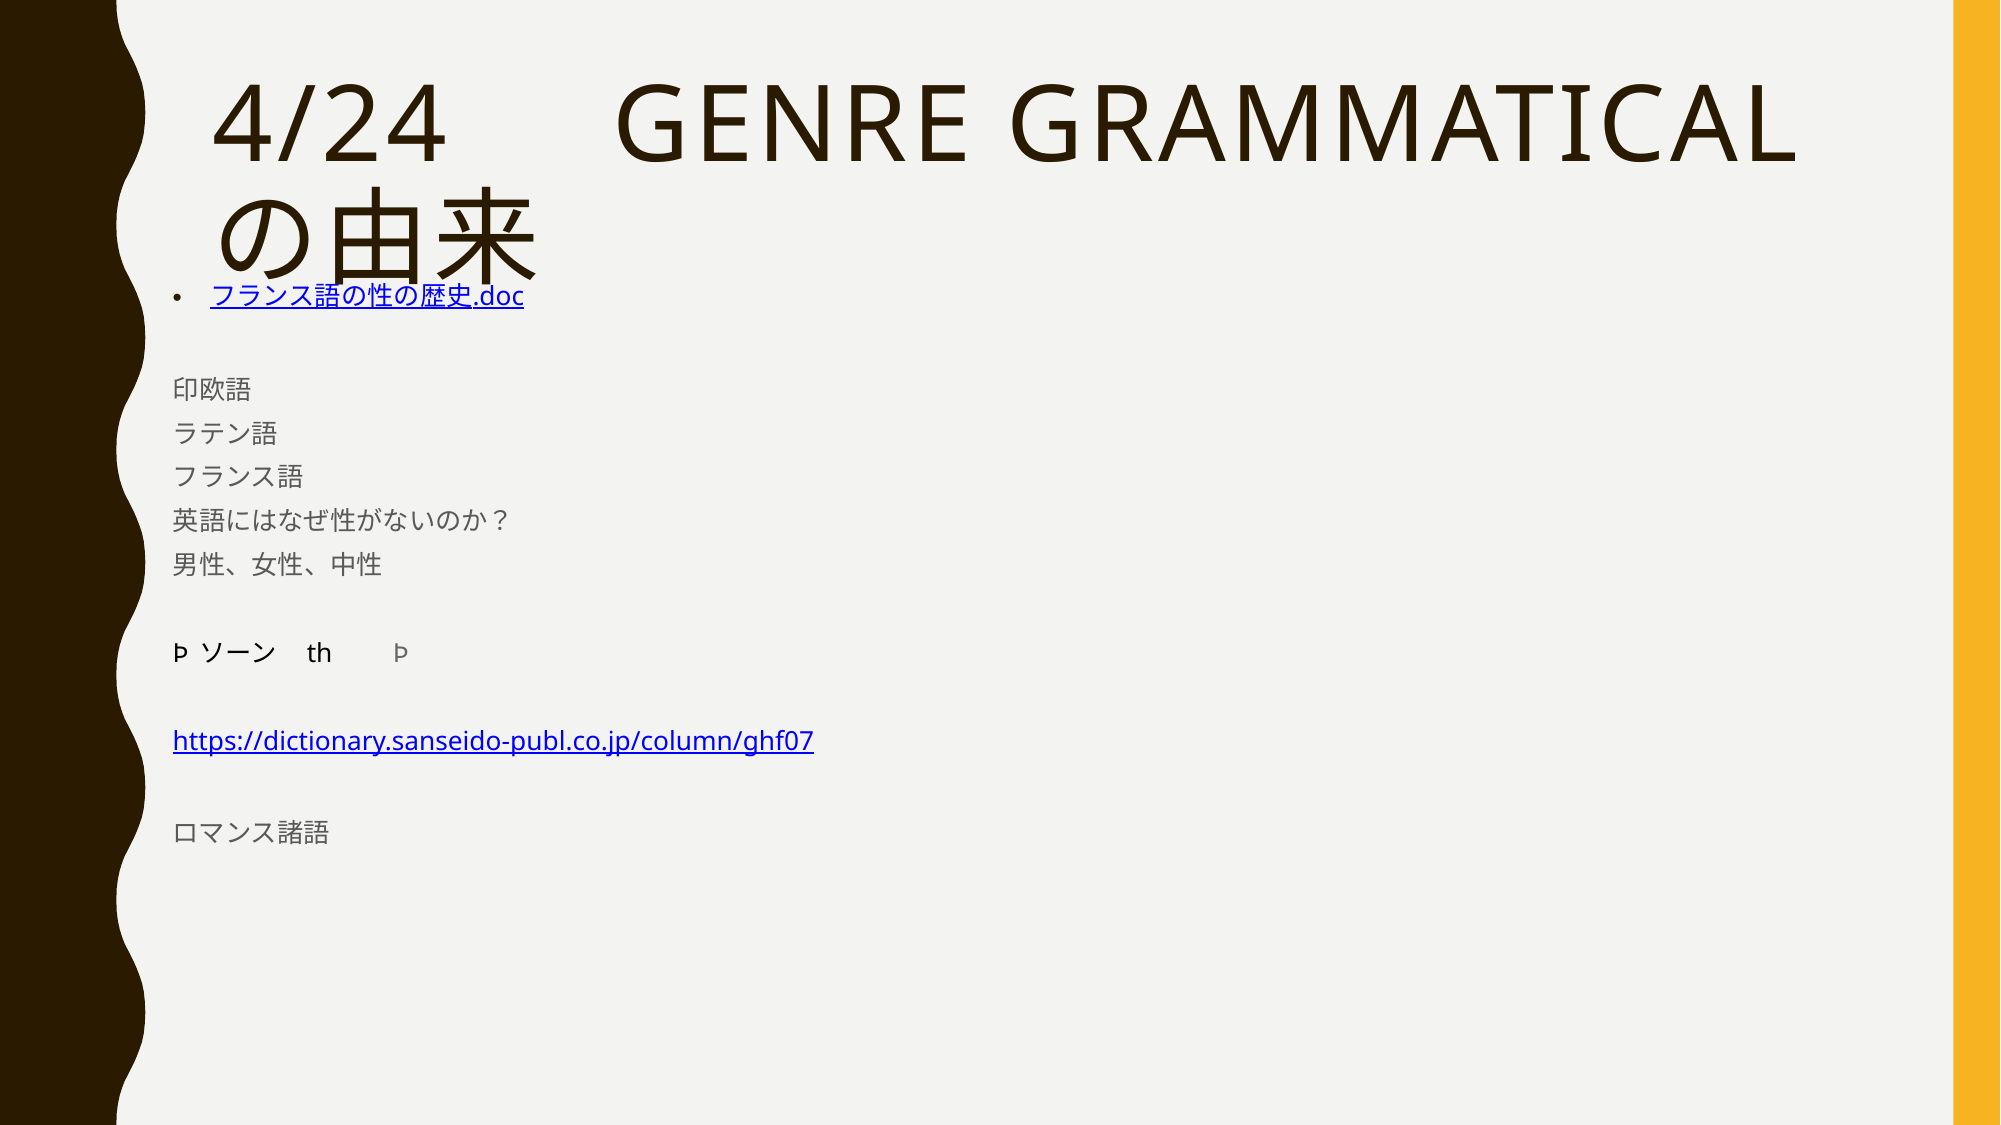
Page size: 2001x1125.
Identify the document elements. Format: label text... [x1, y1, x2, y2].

title 4/24 genre grammaticalの由来 [204, 62, 1876, 308]
list フランス語の性の歴史.doc 印欧語 ラテン語 フランス語 英語にはなぜ性がないのか？ 男性、女性、中性 Þ ソーン th Þ https://dictionary.sanseido-publ.co.jp/column/ghf07 ロマンス諸語 [164, 267, 1836, 858]
